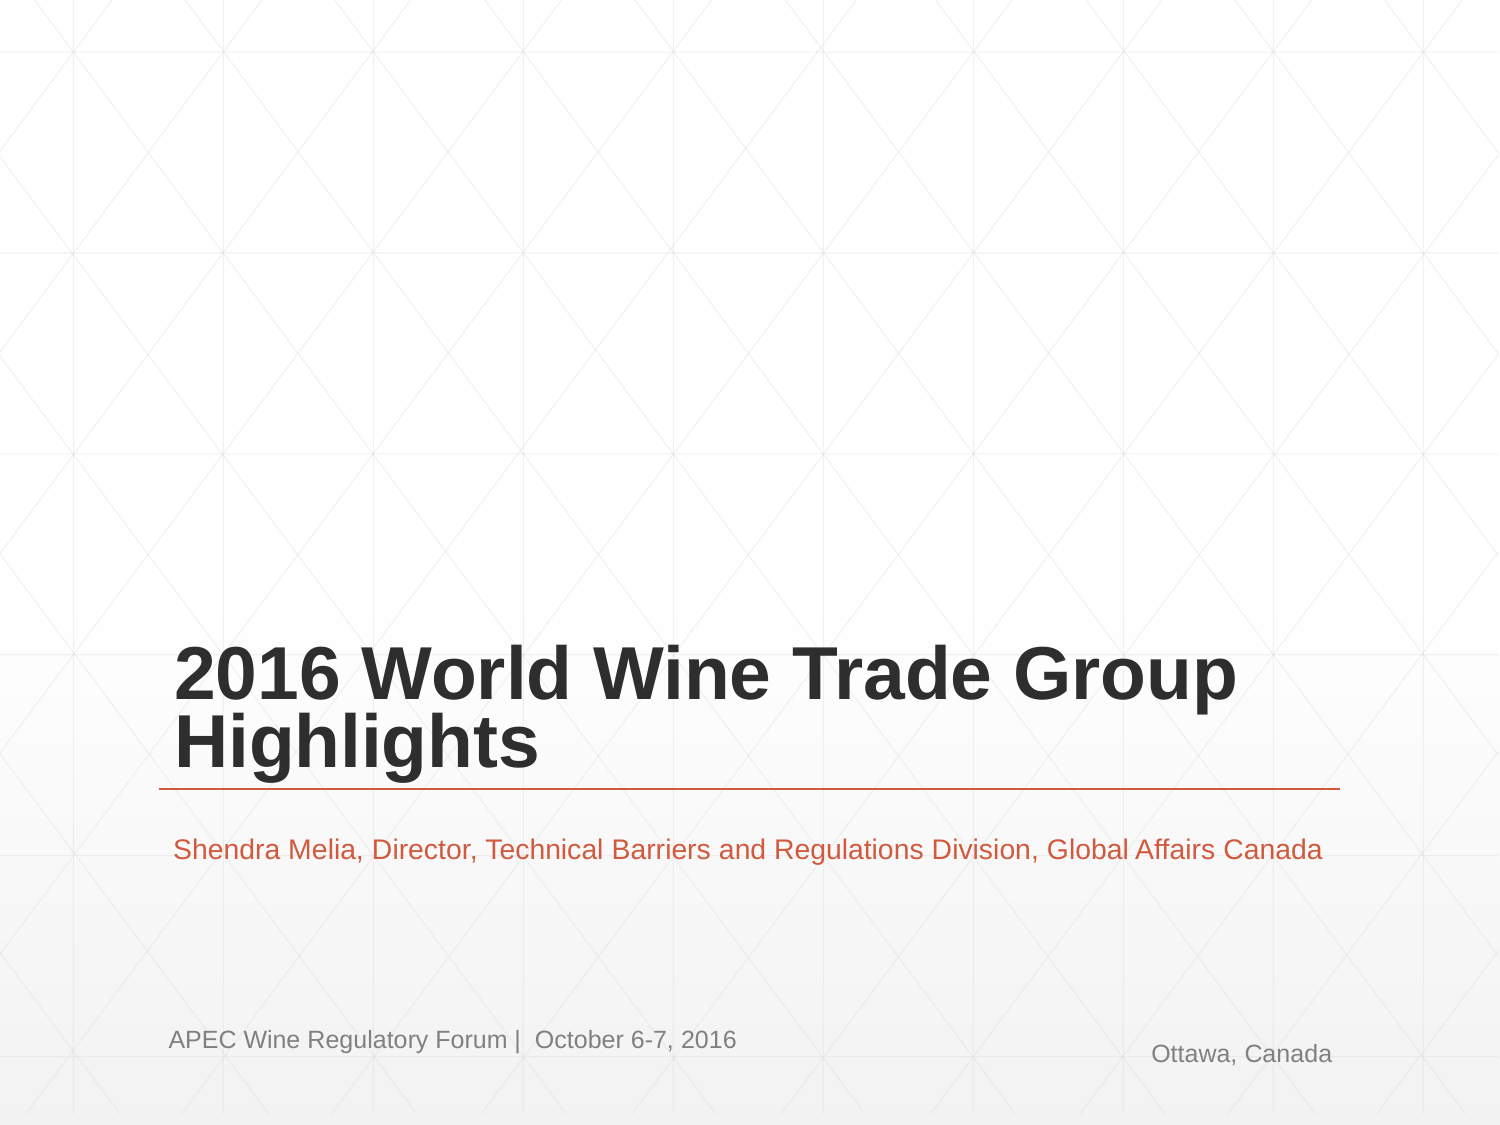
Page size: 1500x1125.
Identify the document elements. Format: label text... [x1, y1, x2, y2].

title 2016 World Wine Trade Group Highlights [159, 313, 1341, 790]
subtitle Shendra Melia, Director, Technical Barriers and Regulations Division, Global Affairs Canada [158, 827, 1340, 903]
